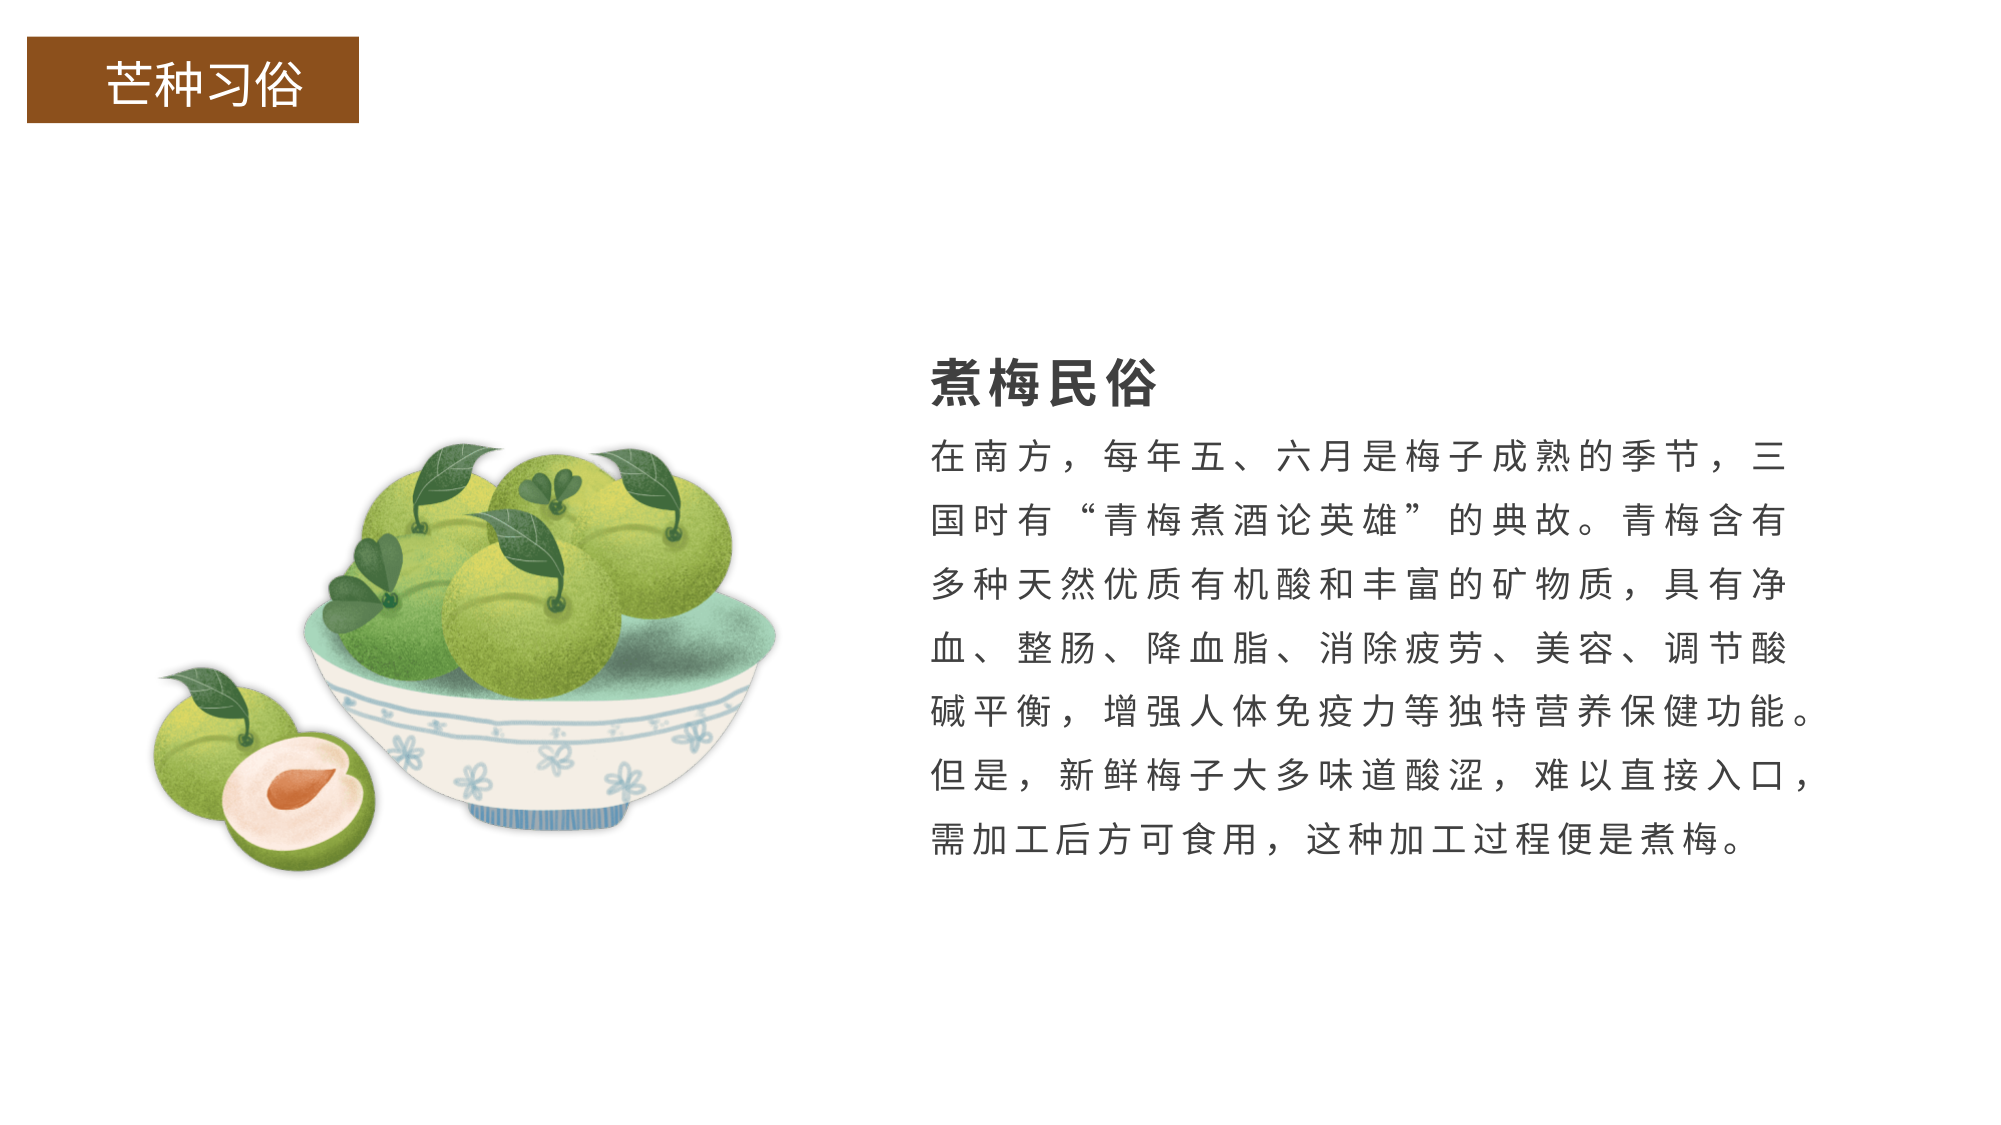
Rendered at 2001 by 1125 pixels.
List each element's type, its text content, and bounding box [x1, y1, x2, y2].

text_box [27, 36, 359, 124]
text_box 煮梅民俗 在南方，每年五、六月是梅子成熟的季节，三国时有“青梅煮酒论英雄”的典故。青梅含有多种天然优质有机酸和丰富的矿物质，具有净血、整肠、降血脂、消除疲劳、美容、调节酸碱平衡，增强人体免疫力等独特营养保健功能。但是，新鲜梅子大多味道酸涩，难以直接入口，需加工后方可食用，这种加工过程便是煮梅。 [930, 319, 1793, 806]
picture [75, 268, 854, 1046]
